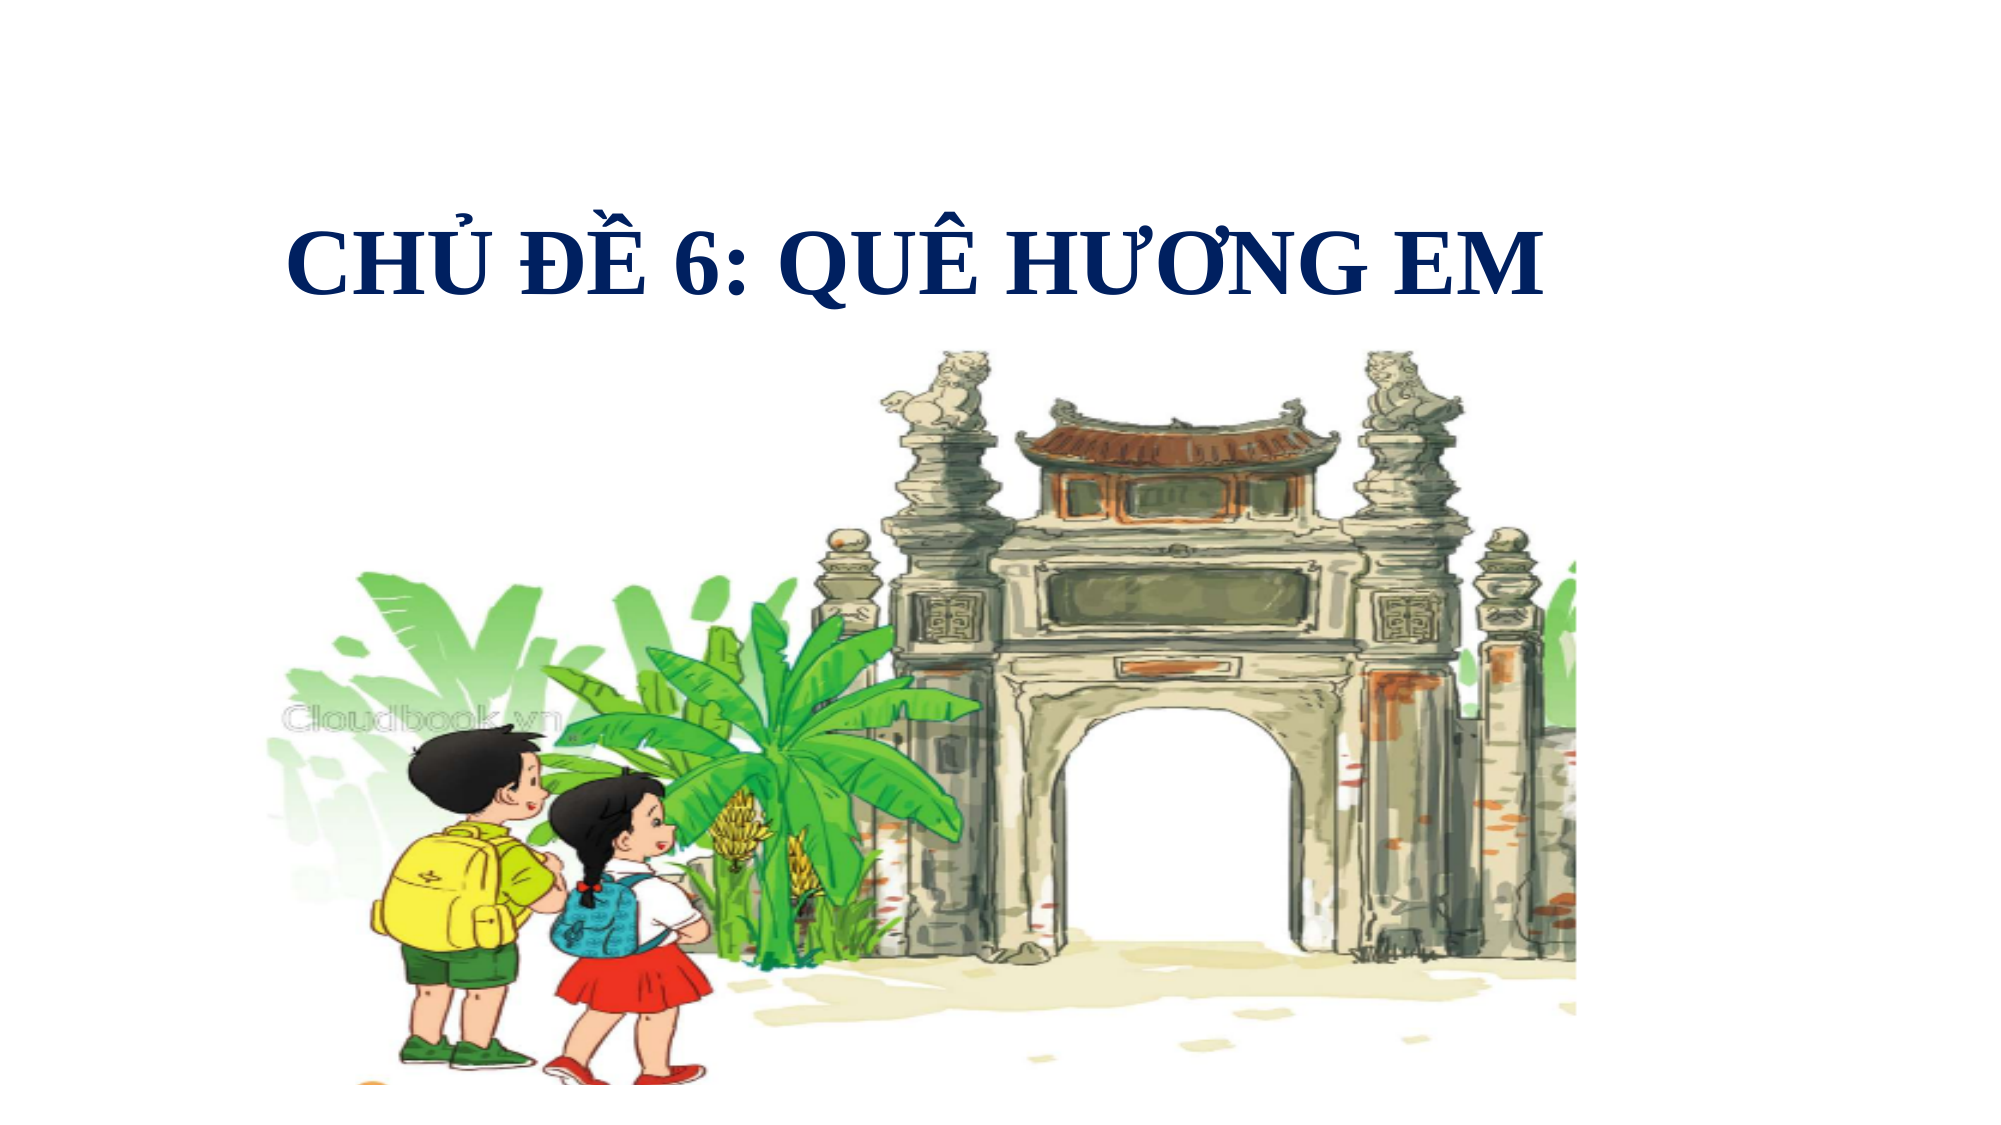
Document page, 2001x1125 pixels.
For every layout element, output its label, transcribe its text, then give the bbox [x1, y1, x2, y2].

text_box CHỦ ĐỀ 6: QUÊ HƯƠNG EM [269, 192, 1611, 322]
picture [239, 322, 1606, 1085]
